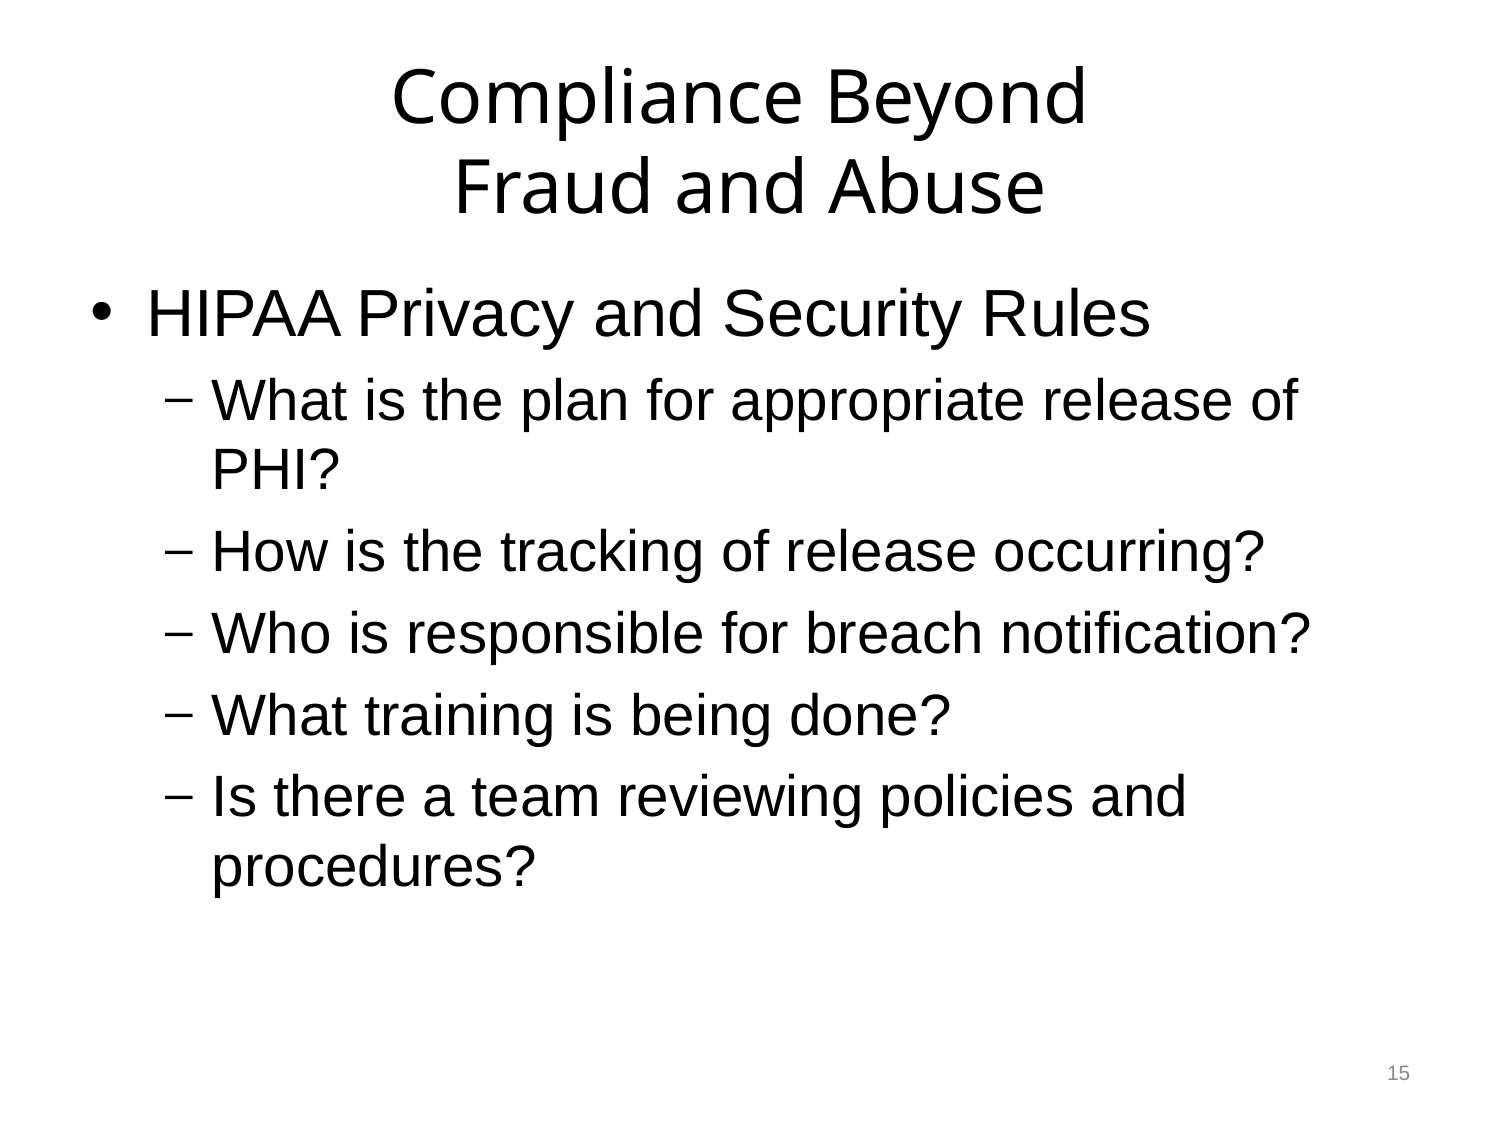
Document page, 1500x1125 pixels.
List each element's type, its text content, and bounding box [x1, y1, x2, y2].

list HIPAA Privacy and Security Rules What is the plan for appropriate release of PHI? How is the tracking of release occurring? Who is responsible for breach notification? What training is being done? Is there a team reviewing policies and procedures? [75, 262, 1425, 1013]
title Compliance Beyond Fraud and Abuse [75, 45, 1425, 233]
slide_number 15 [1341, 1027, 1425, 1118]
